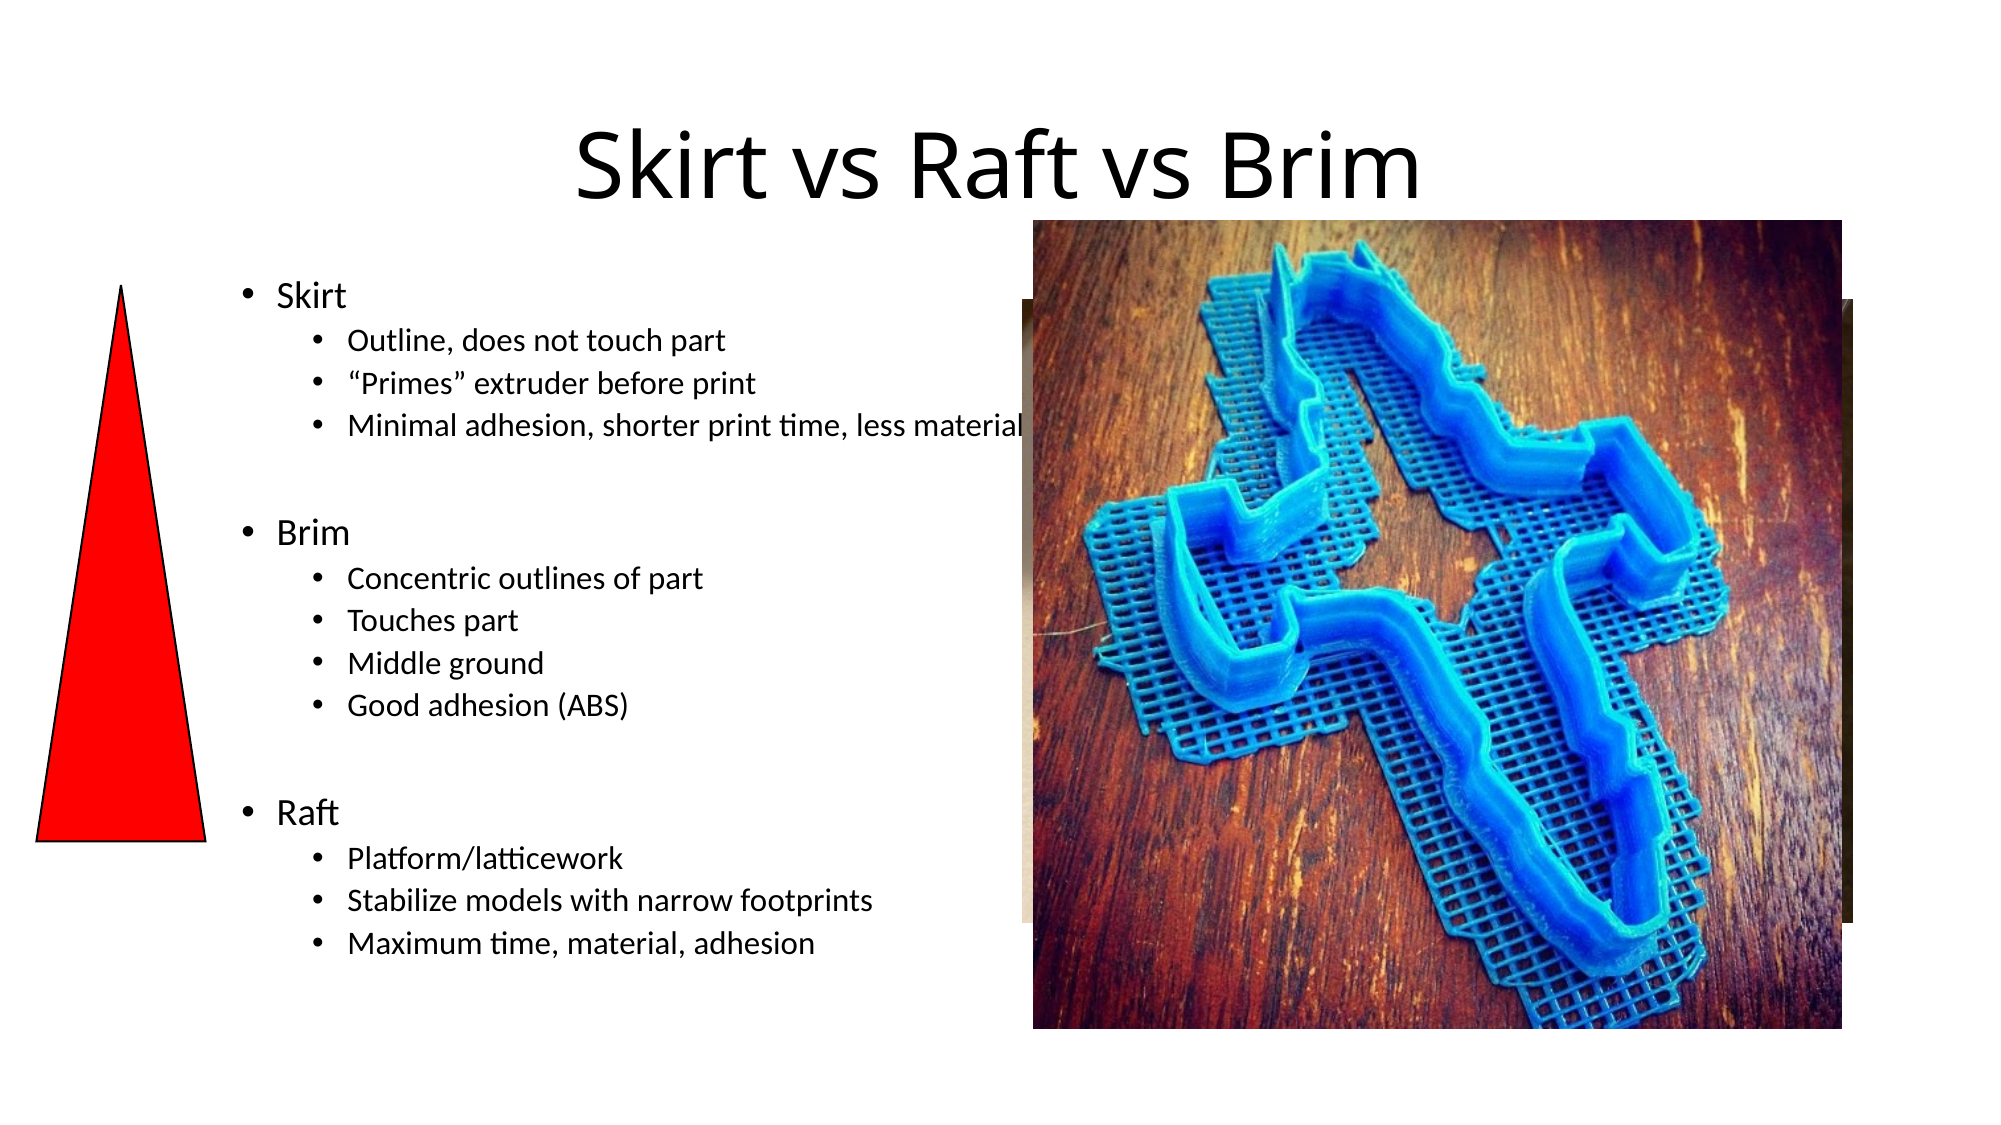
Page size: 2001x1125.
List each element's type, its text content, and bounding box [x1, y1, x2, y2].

text_box [35, 284, 207, 843]
title Skirt vs Raft vs Brim [137, 59, 1863, 278]
list Skirt Outline, does not touch part “Primes” extruder before print Minimal adhesion, shorter print time, less material Brim Concentric outlines of part Touches part Middle ground Good adhesion (ABS) Raft Platform/latticework Stabilize models with narrow footprints Maximum time, material, adhesion [226, 267, 1033, 982]
picture [1022, 220, 1853, 1029]
